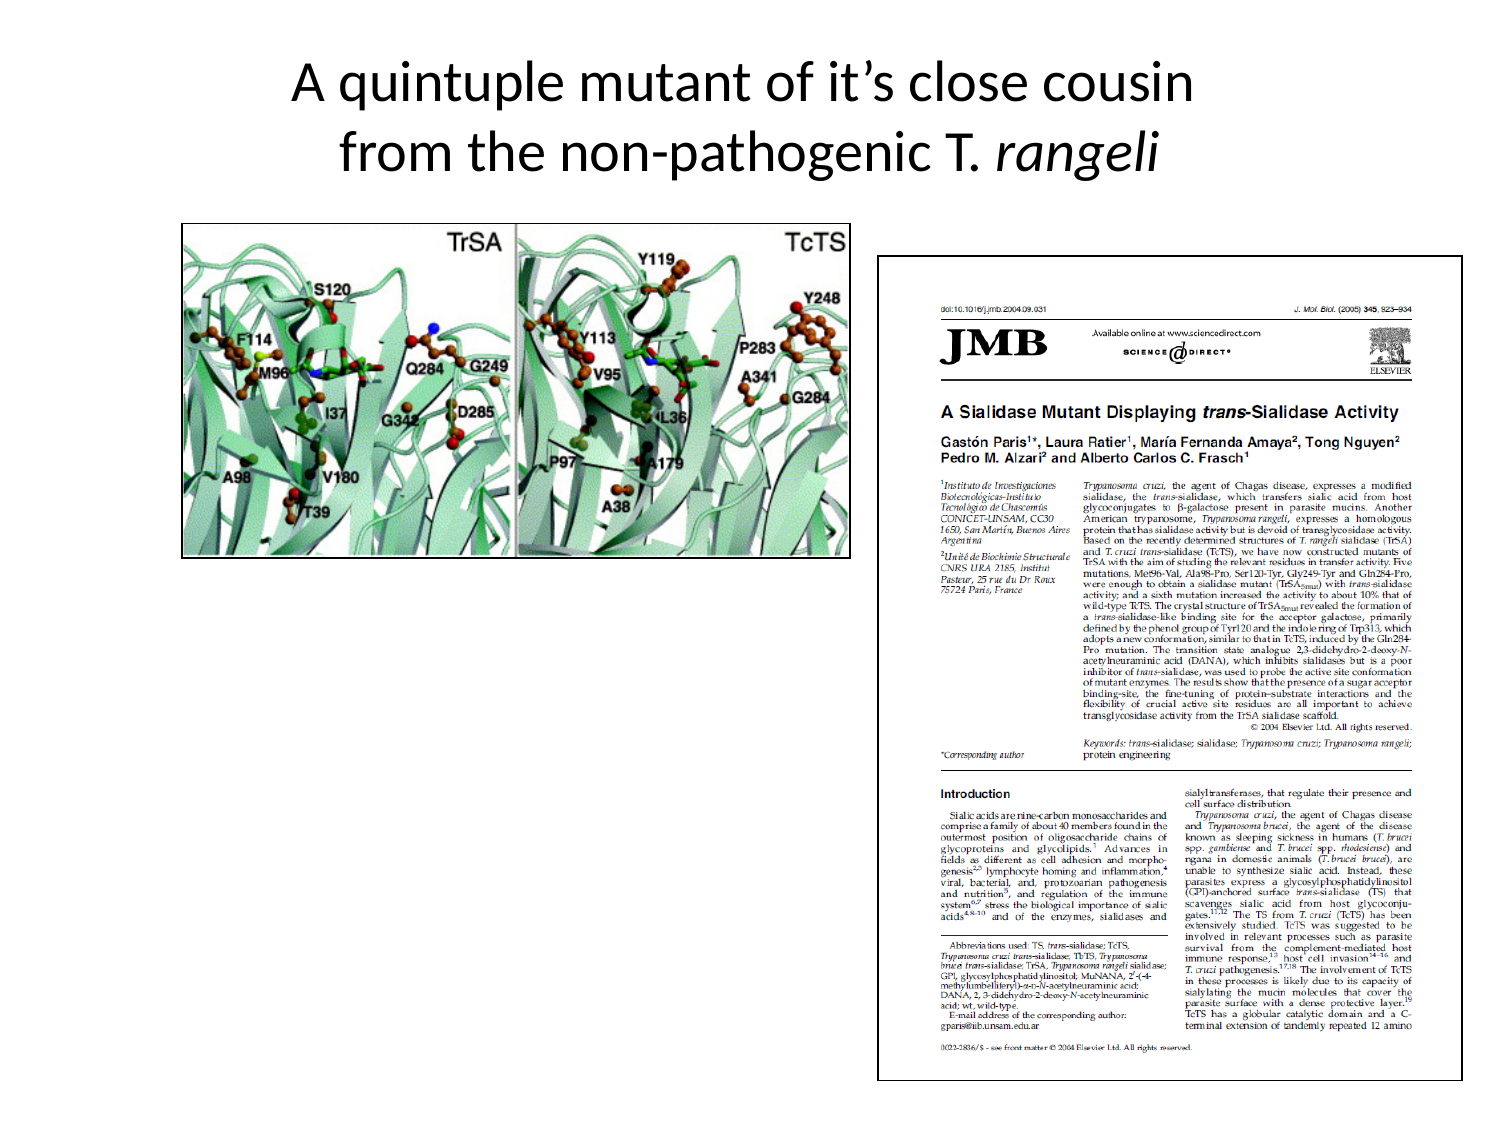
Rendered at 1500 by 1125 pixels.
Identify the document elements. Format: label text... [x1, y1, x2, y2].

picture [878, 256, 1462, 1080]
picture [182, 223, 850, 558]
text_box A quintuple mutant of it’s close cousin from the non-pathogenic T. rangeli [74, 19, 1425, 207]
